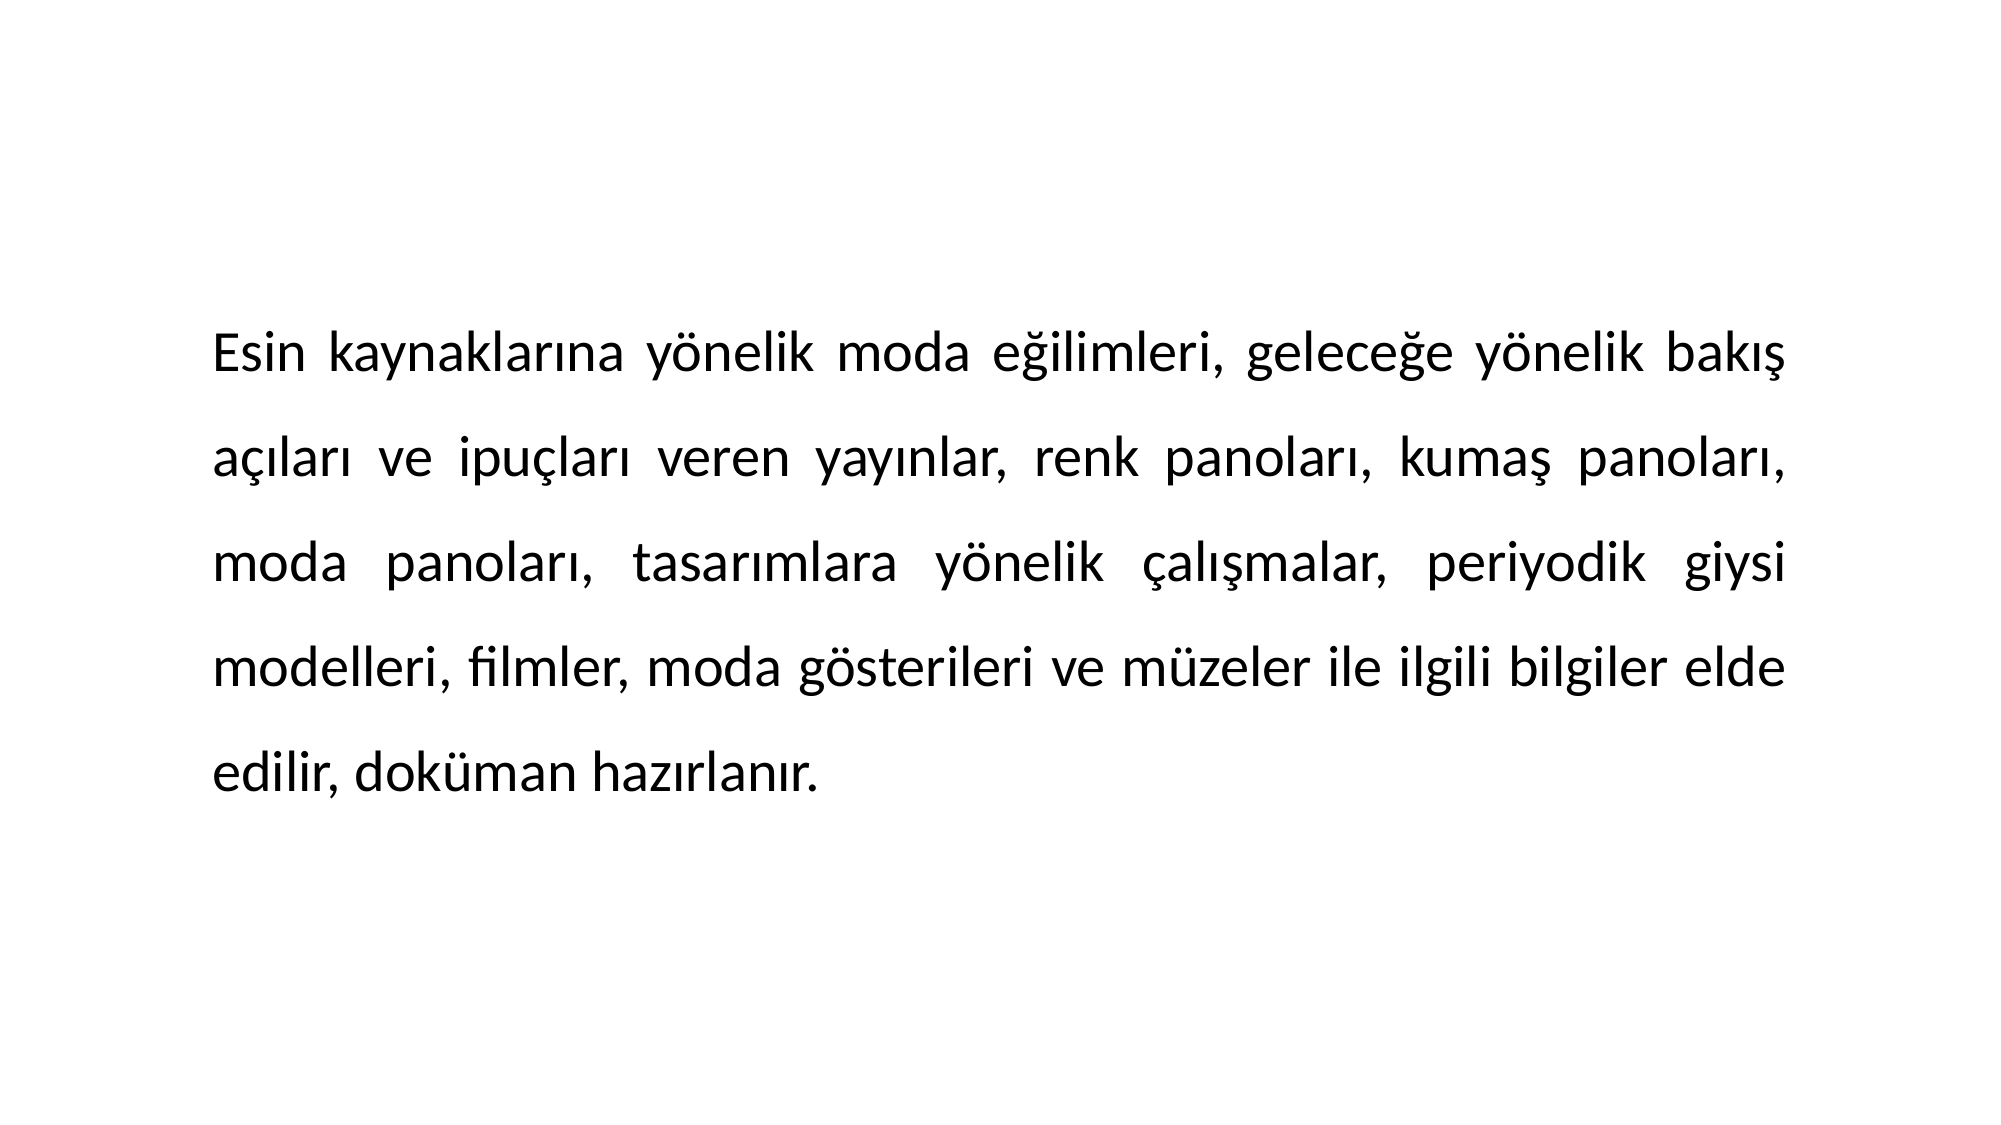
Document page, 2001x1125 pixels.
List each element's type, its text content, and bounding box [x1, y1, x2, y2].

text_box Esin kaynaklarına yönelik moda eğilimleri, geleceğe yönelik bakış açıları ve ipuçları veren yayınlar, renk panoları, kumaş panoları, moda panoları, tasarımlara yönelik çalışmalar, periyodik giysi modelleri, filmler, moda gösterileri ve müzeler ile ilgili bilgiler elde edilir, doküman hazırlanır. [197, 271, 1802, 811]
